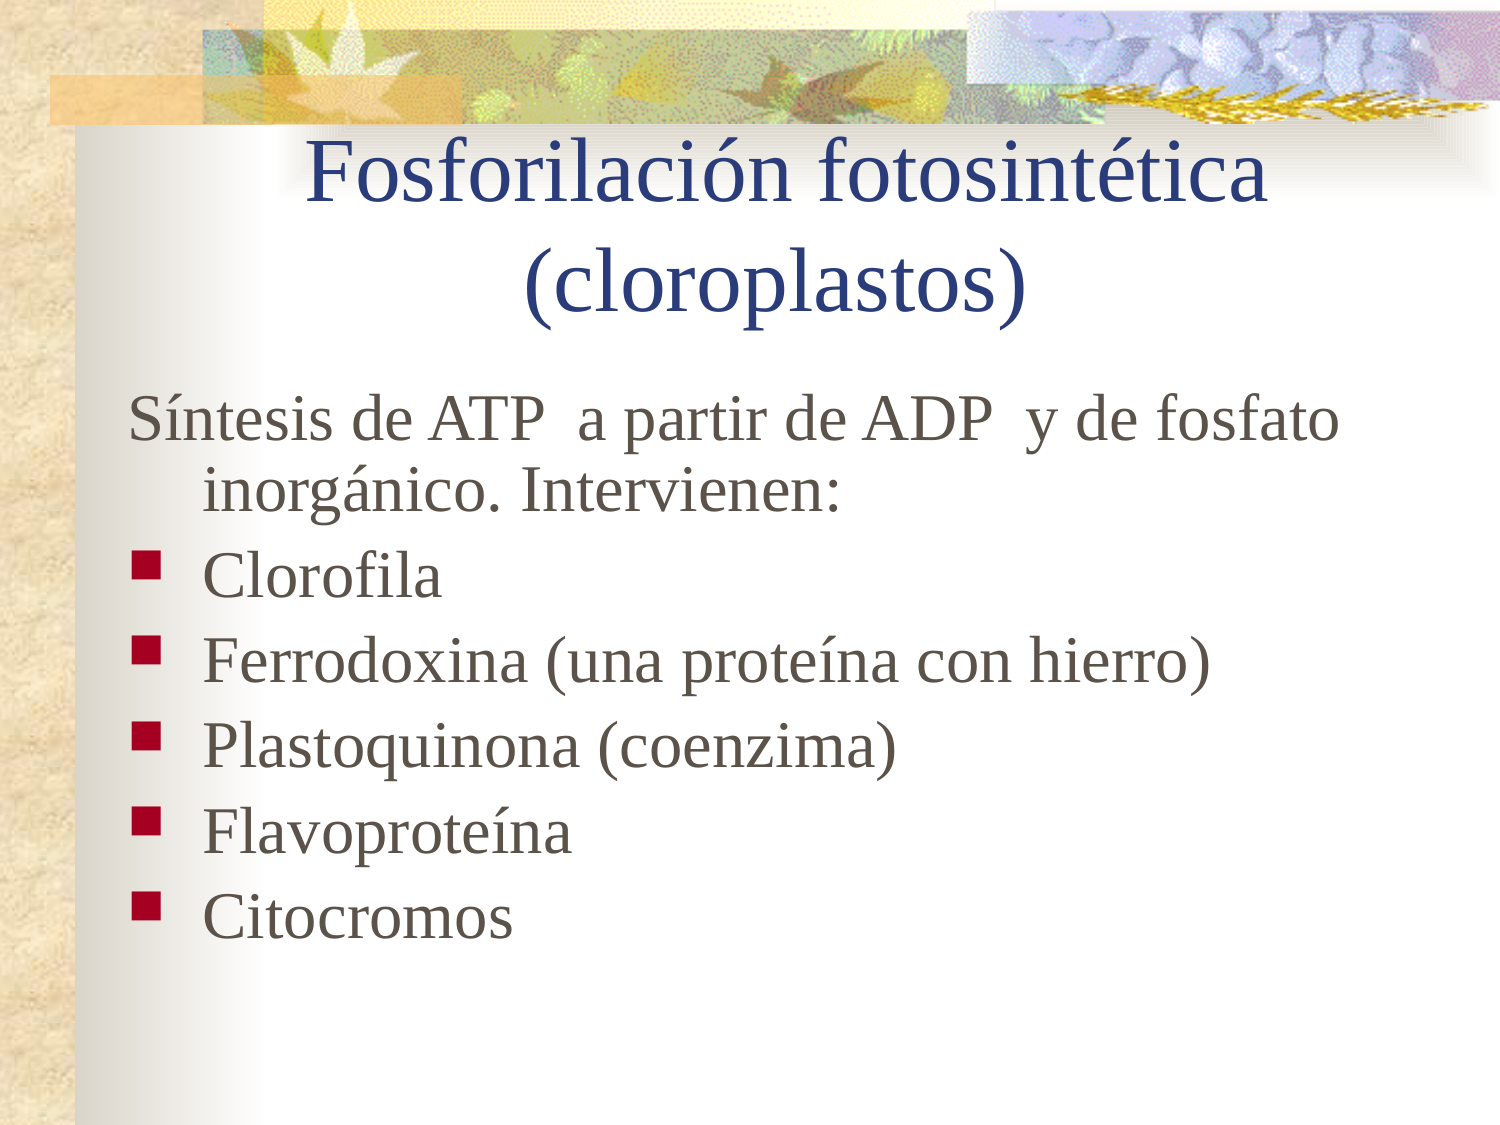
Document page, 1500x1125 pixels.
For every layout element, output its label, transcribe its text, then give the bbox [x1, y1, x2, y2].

title Fosforilación fotosintética (cloroplastos) [149, 137, 1426, 338]
list Síntesis de ATP a partir de ADP y de fosfato inorgánico. Intervienen: Clorofila Ferrodoxina (una proteína con hierro) Plastoquinona (coenzima) Flavoproteína Citocromos [112, 374, 1388, 1026]
picture [0, 0, 1500, 1125]
